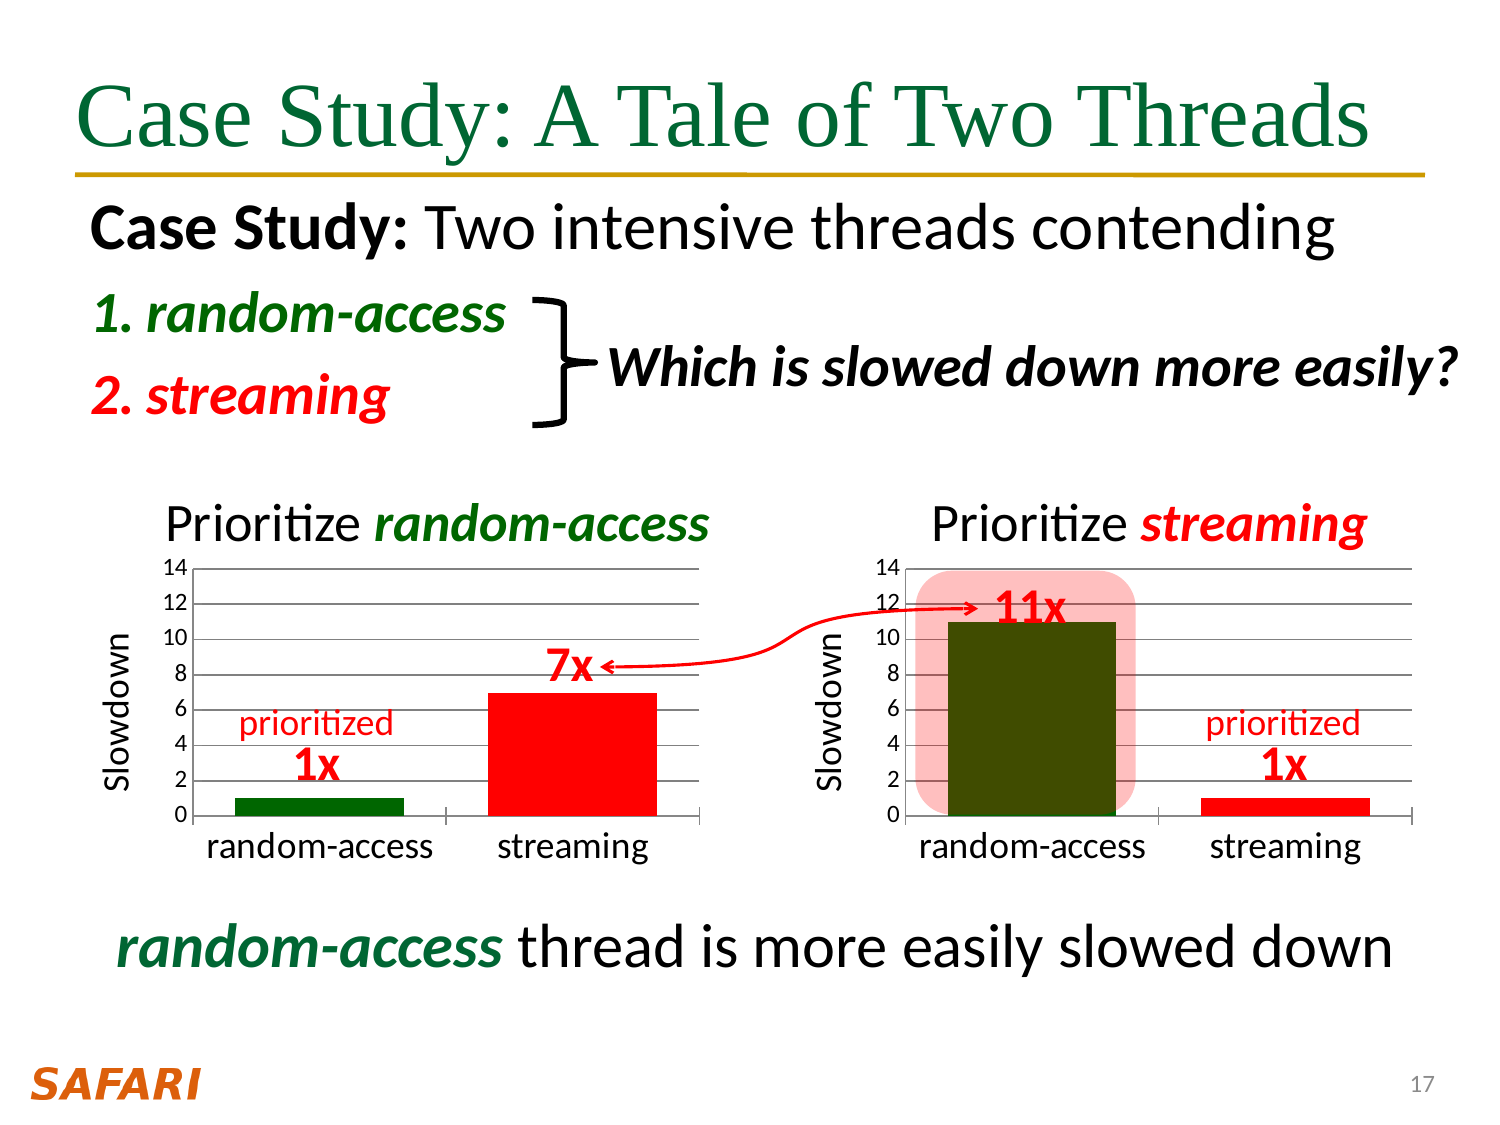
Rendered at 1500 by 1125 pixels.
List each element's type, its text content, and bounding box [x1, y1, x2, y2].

chart [62, 549, 713, 876]
chart [774, 549, 1426, 876]
text_box Prioritize streaming [904, 485, 1396, 548]
text_box [532, 299, 596, 426]
list Case Study: Two intensive threads contending random-access streaming [75, 174, 1425, 463]
picture [29, 1058, 207, 1110]
title Case Study: A Tale of Two Threads [75, 45, 1425, 174]
text_box Prioritize random-access [135, 485, 739, 555]
slide_number 17 [1100, 1052, 1450, 1113]
text_box Which is slowed down more easily? [591, 320, 1479, 406]
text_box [599, 608, 979, 668]
text_box random-access thread is more easily slowed down [87, 911, 1425, 987]
